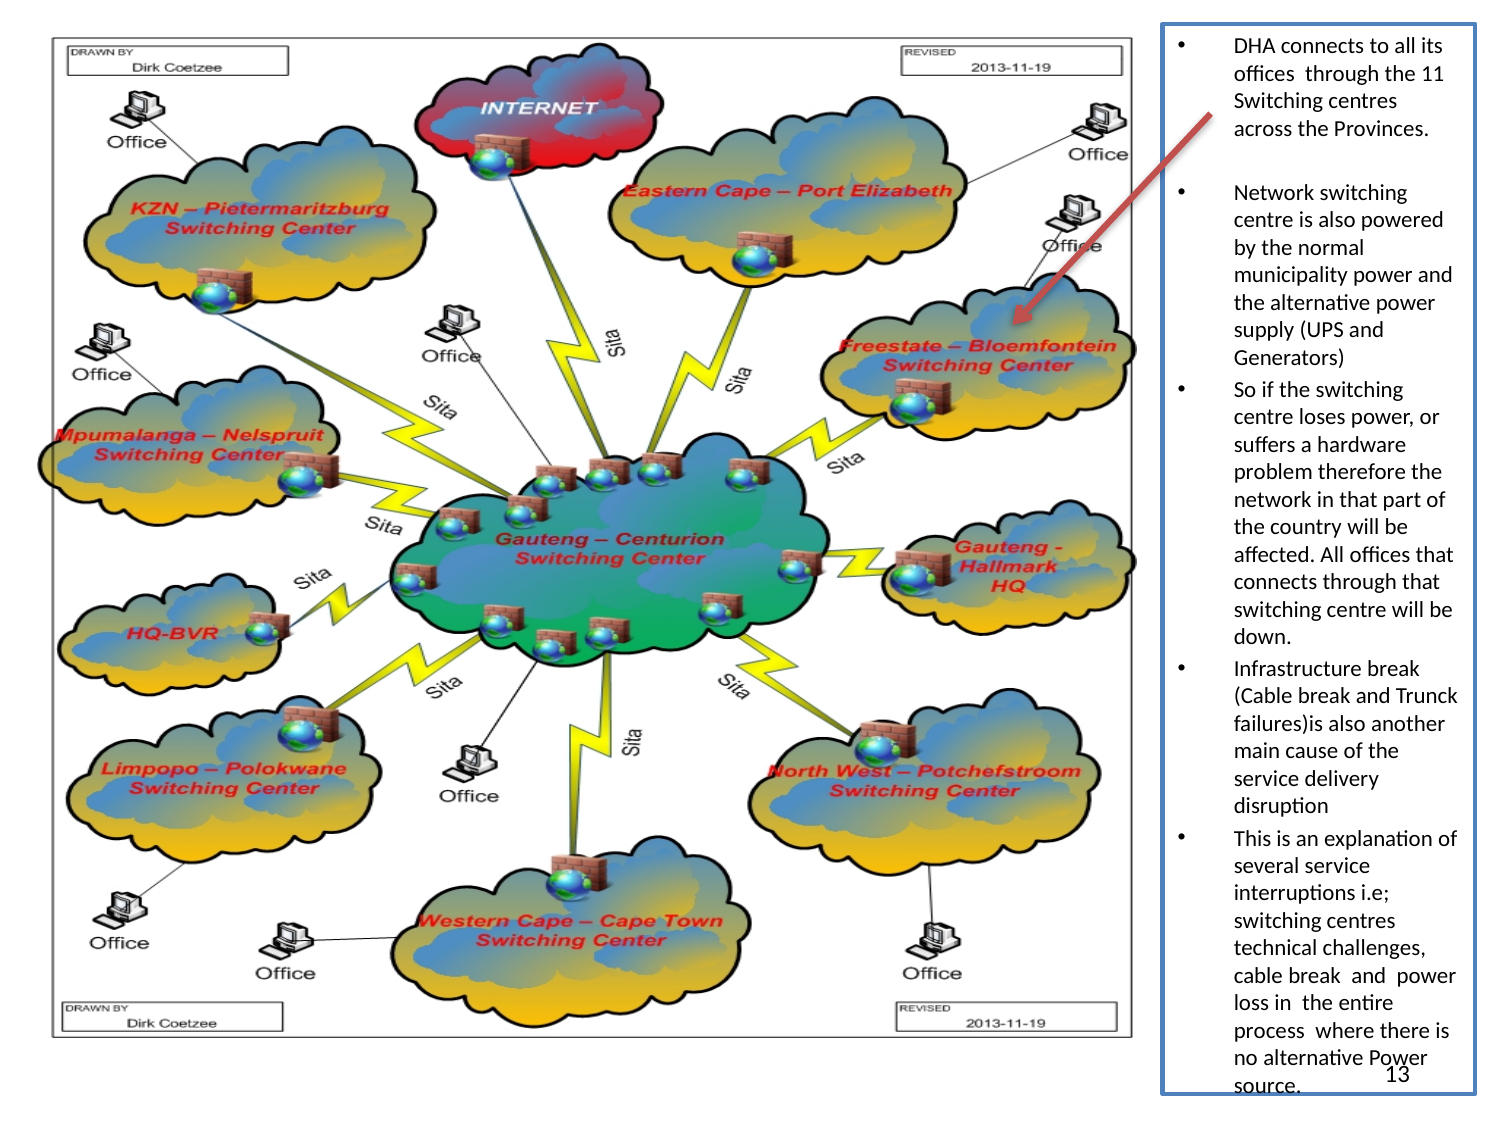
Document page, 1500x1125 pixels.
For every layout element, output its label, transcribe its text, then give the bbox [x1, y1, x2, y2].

picture [37, 37, 1137, 1038]
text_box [1012, 113, 1211, 326]
list DHA connects to all its offices through the 11 Switching centres across the Provinces. Network switching centre is also powered by the normal municipality power and the alternative power supply (UPS and Generators) So if the switching centre loses power, or suffers a hardware problem therefore the network in that part of the country will be affected. All offices that connects through that switching centre will be down. Infrastructure break (Cable break and Trunck failures)is also another main cause of the service delivery disruption This is an explanation of several service interruptions i.e; switching centres technical challenges, cable break and power loss in the entire process where there is no alternative Power source. [1160, 22, 1477, 1096]
slide_number 13 [1074, 1042, 1425, 1103]
